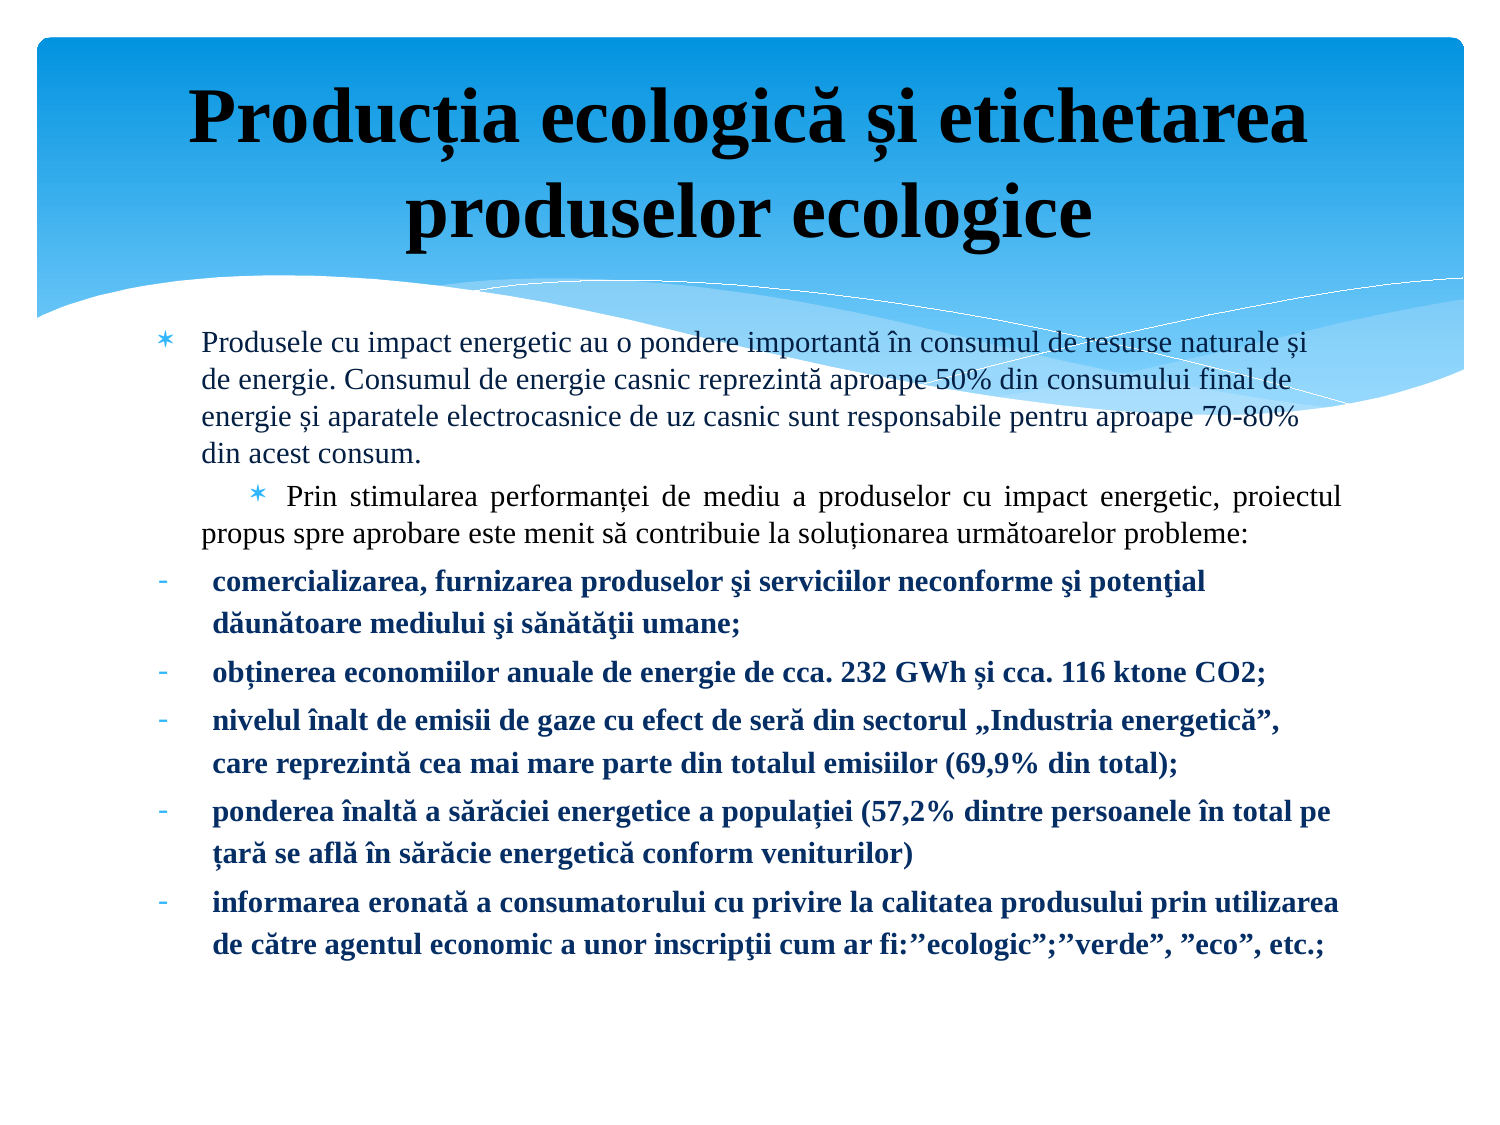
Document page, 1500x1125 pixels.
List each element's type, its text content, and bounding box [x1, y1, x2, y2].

title Producția ecologică și etichetarea produselor ecologice [75, 55, 1425, 261]
list Produsele cu impact energetic au o pondere importantă în consumul de resurse naturale și de energie. Consumul de energie casnic reprezintă aproape 50% din consumului final de energie și aparatele electrocasnice de uz casnic sunt responsabile pentru aproape 70-80% din acest consum. Prin stimularea performanței de mediu a produselor cu impact energetic, proiectul propus spre aprobare este menit să contribuie la soluționarea următoarelor probleme: comercializarea, furnizarea produselor şi serviciilor neconforme şi potenţial dăunătoare mediului şi sănătăţii umane; obținerea economiilor anuale de energie de cca. 232 GWh și cca. 116 ktone CO2; nivelul înalt de emisii de gaze cu efect de seră din sectorul „Industria energetică”, care reprezintă cea mai mare parte din totalul emisiilor (69,9% din total); ponderea înaltă a sărăciei energetice a populației (57,2% dintre persoanele în total pe țară se află în sărăcie energetică conform veniturilor) informarea eronată a consumatorului cu privire la calitatea produsului prin utilizarea de către agentul economic a unor inscripţii cum ar fi:’’ecologic”;’’verde”, ”eco”, etc.; [143, 314, 1359, 1005]
